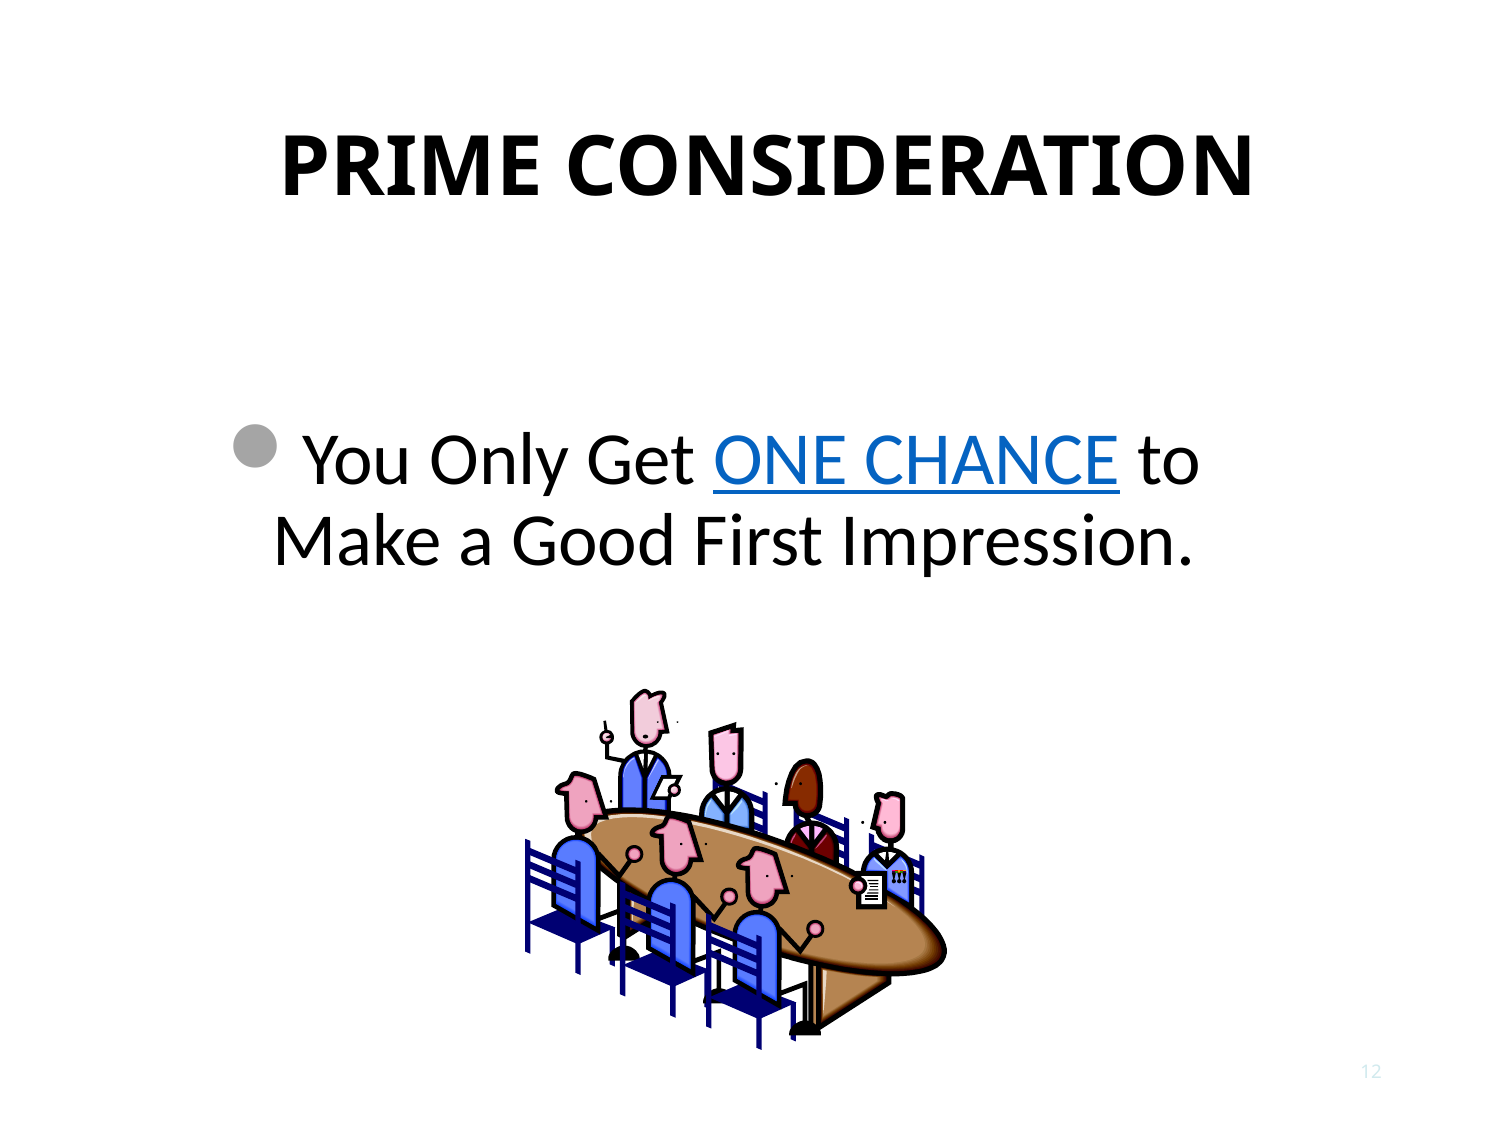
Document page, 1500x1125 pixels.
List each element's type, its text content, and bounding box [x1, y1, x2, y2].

title PRIME CONSIDERATION [103, 59, 1397, 278]
picture [524, 687, 948, 1050]
slide_number 12 [1059, 1042, 1397, 1103]
list You Only Get ONE CHANCE to Make a Good First Impression. [212, 412, 1388, 875]
